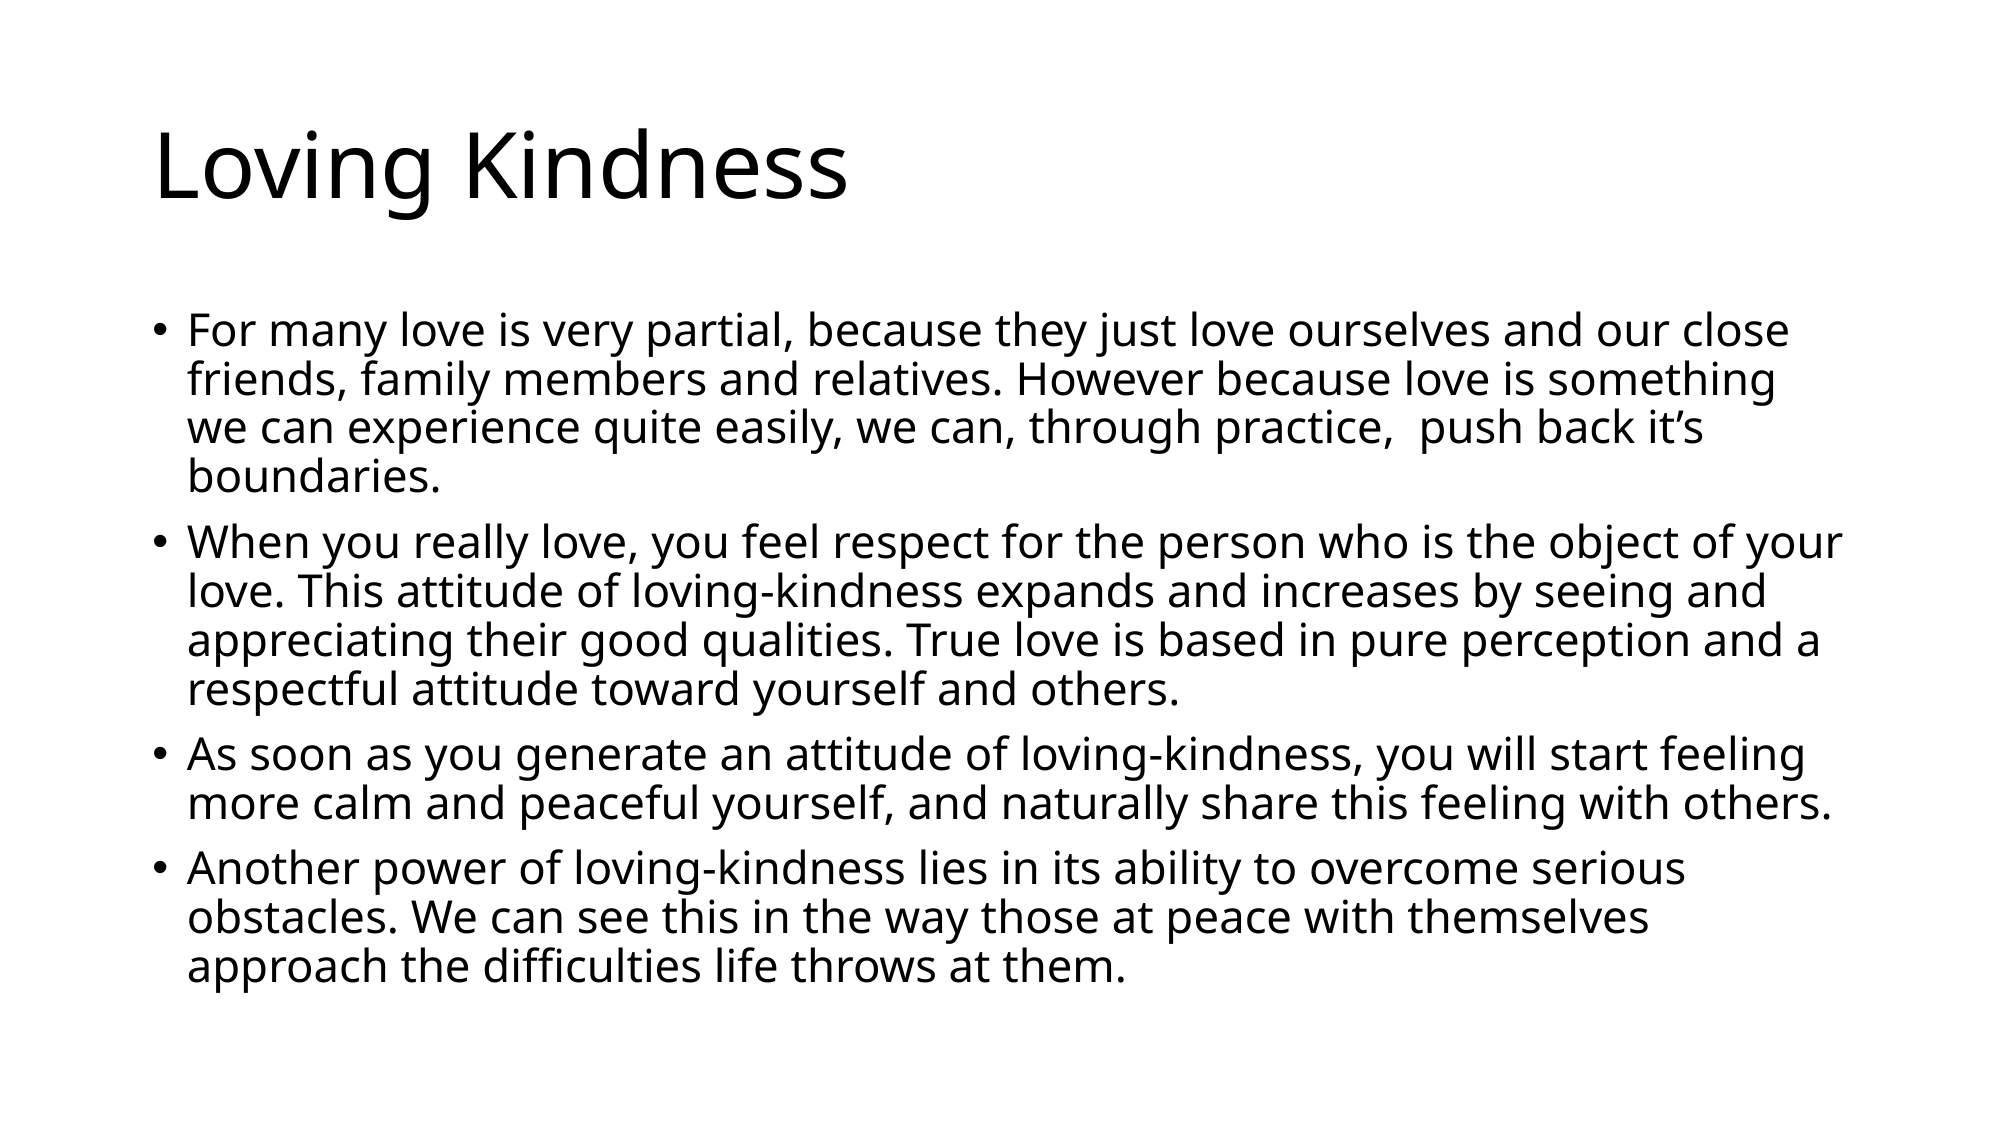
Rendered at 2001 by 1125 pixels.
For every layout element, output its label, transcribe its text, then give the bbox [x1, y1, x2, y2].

list For many love is very partial, because they just love ourselves and our close friends, family members and relatives. However because love is something we can experience quite easily, we can, through practice, push back it’s boundaries. When you really love, you feel respect for the person who is the object of your love. This attitude of loving-kindness expands and increases by seeing and appreciating their good qualities. True love is based in pure perception and a respectful attitude toward yourself and others. As soon as you generate an attitude of loving-kindness, you will start feeling more calm and peaceful yourself, and naturally share this feeling with others. Another power of loving-kindness lies in its ability to overcome serious obstacles. We can see this in the way those at peace with themselves approach the difficulties life throws at them. [137, 299, 1863, 1014]
title Loving Kindness [137, 59, 1863, 278]
